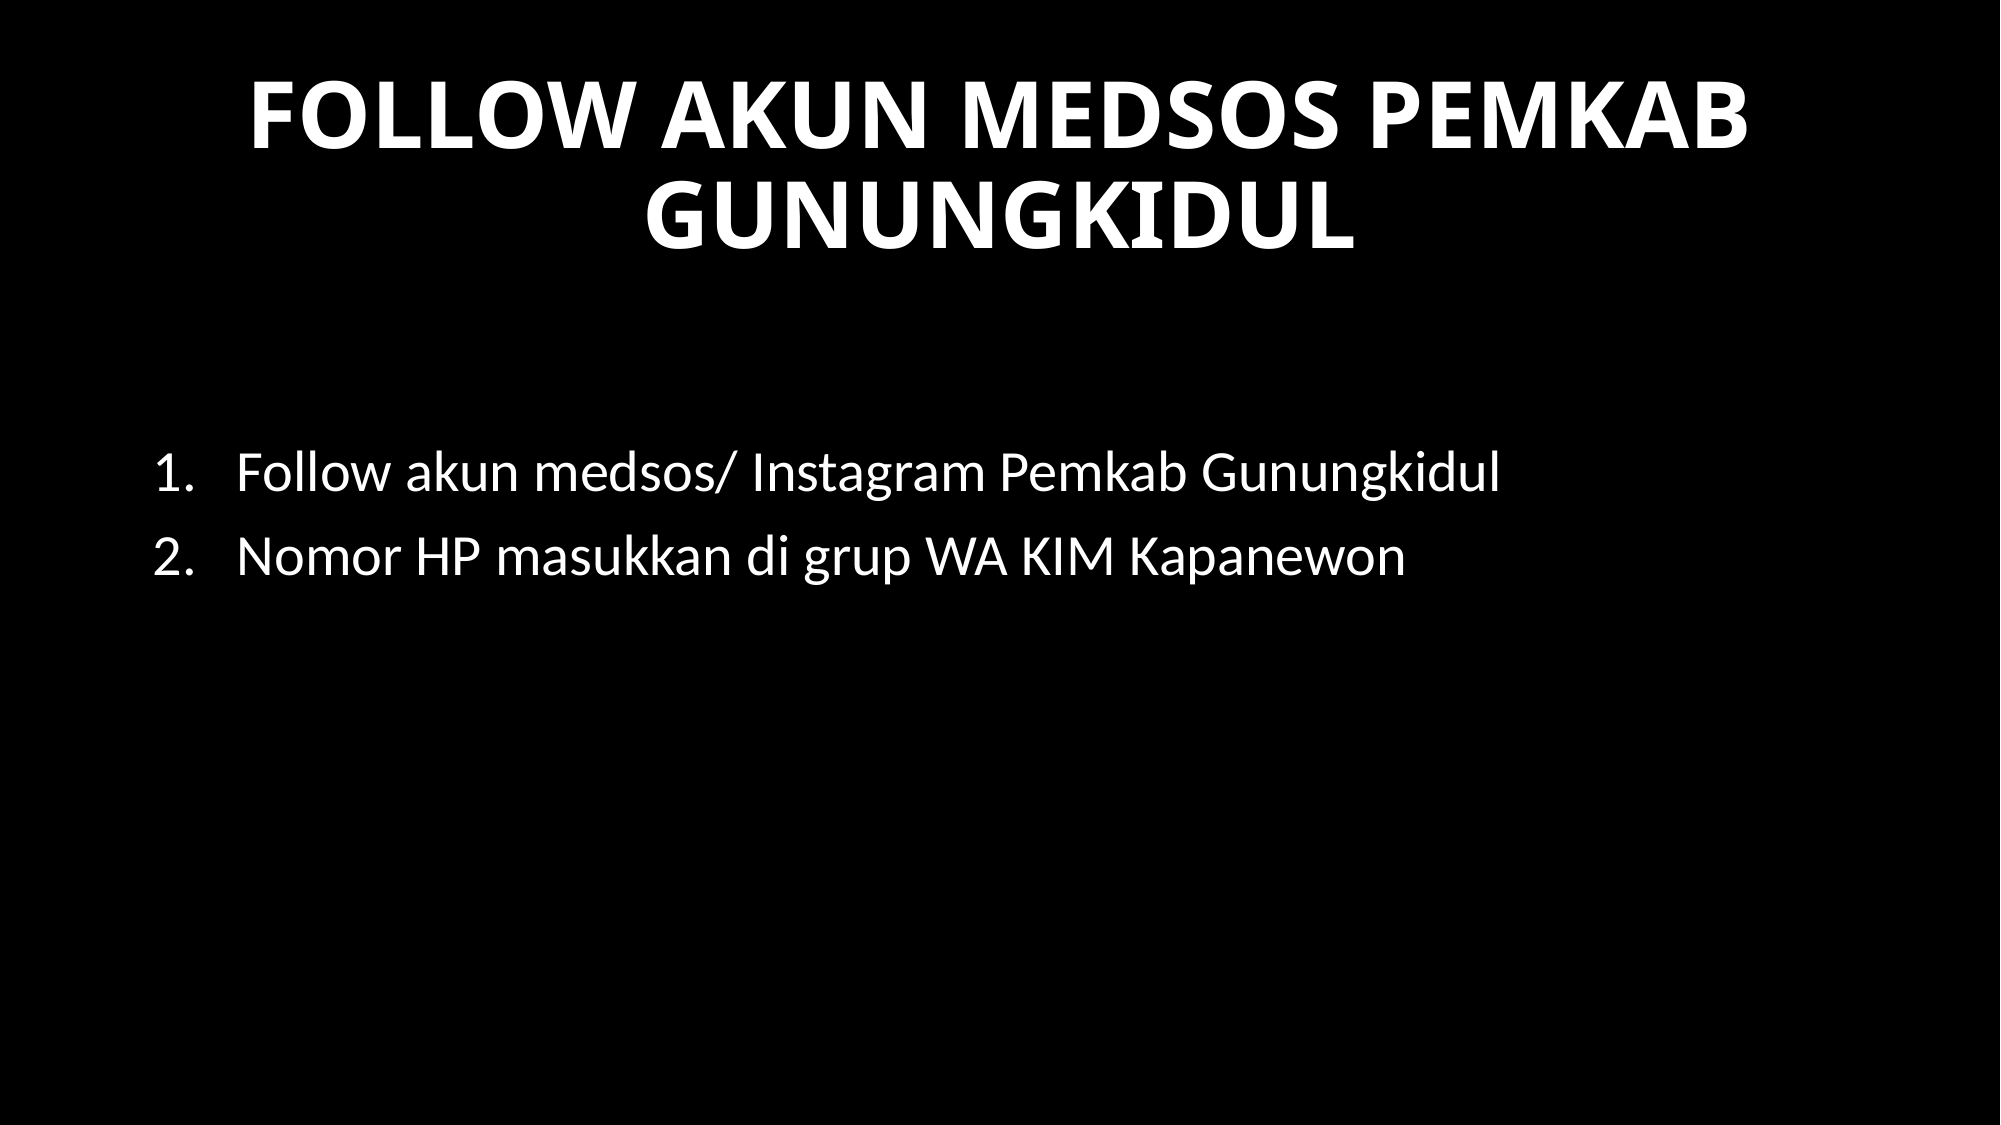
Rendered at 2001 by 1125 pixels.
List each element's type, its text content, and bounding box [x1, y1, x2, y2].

title FOLLOW AKUN MEDSOS PEMKAB GUNUNGKIDUL [137, 59, 1863, 278]
list Follow akun medsos/ Instagram Pemkab Gunungkidul Nomor HP masukkan di grup WA KIM Kapanewon [137, 434, 1863, 712]
